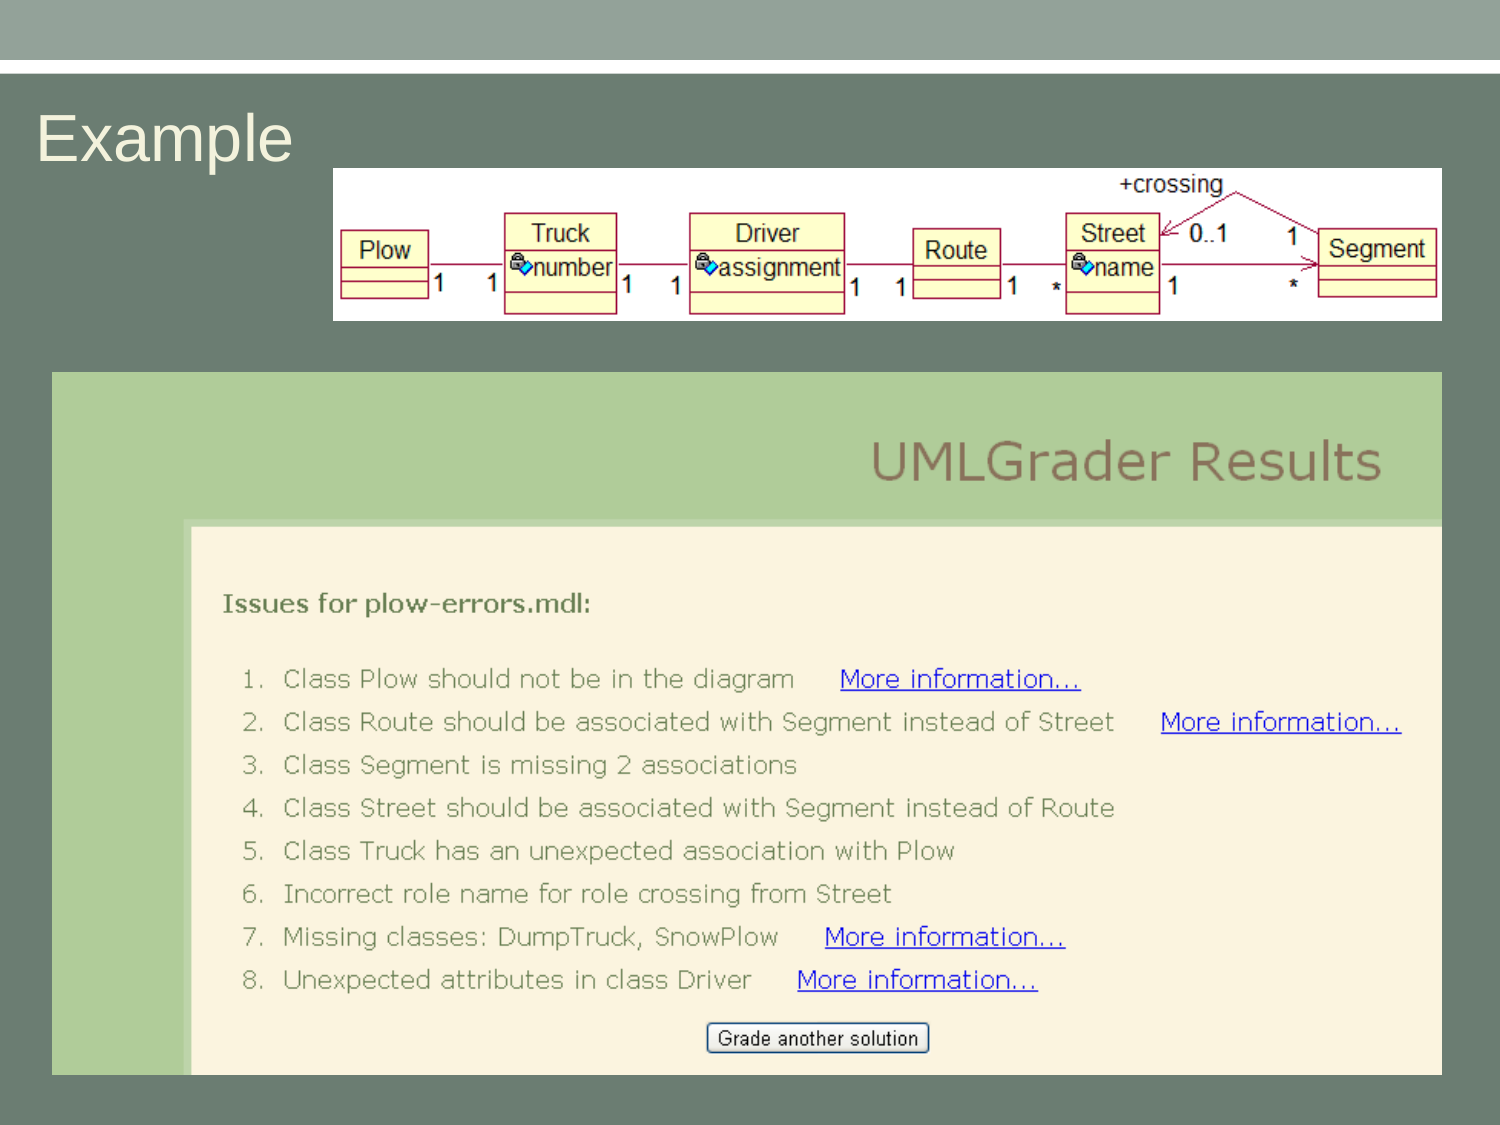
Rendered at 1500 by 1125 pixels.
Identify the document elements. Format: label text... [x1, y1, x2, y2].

picture [333, 168, 1443, 321]
text_box Example [20, 87, 1359, 251]
picture [52, 372, 1443, 1075]
